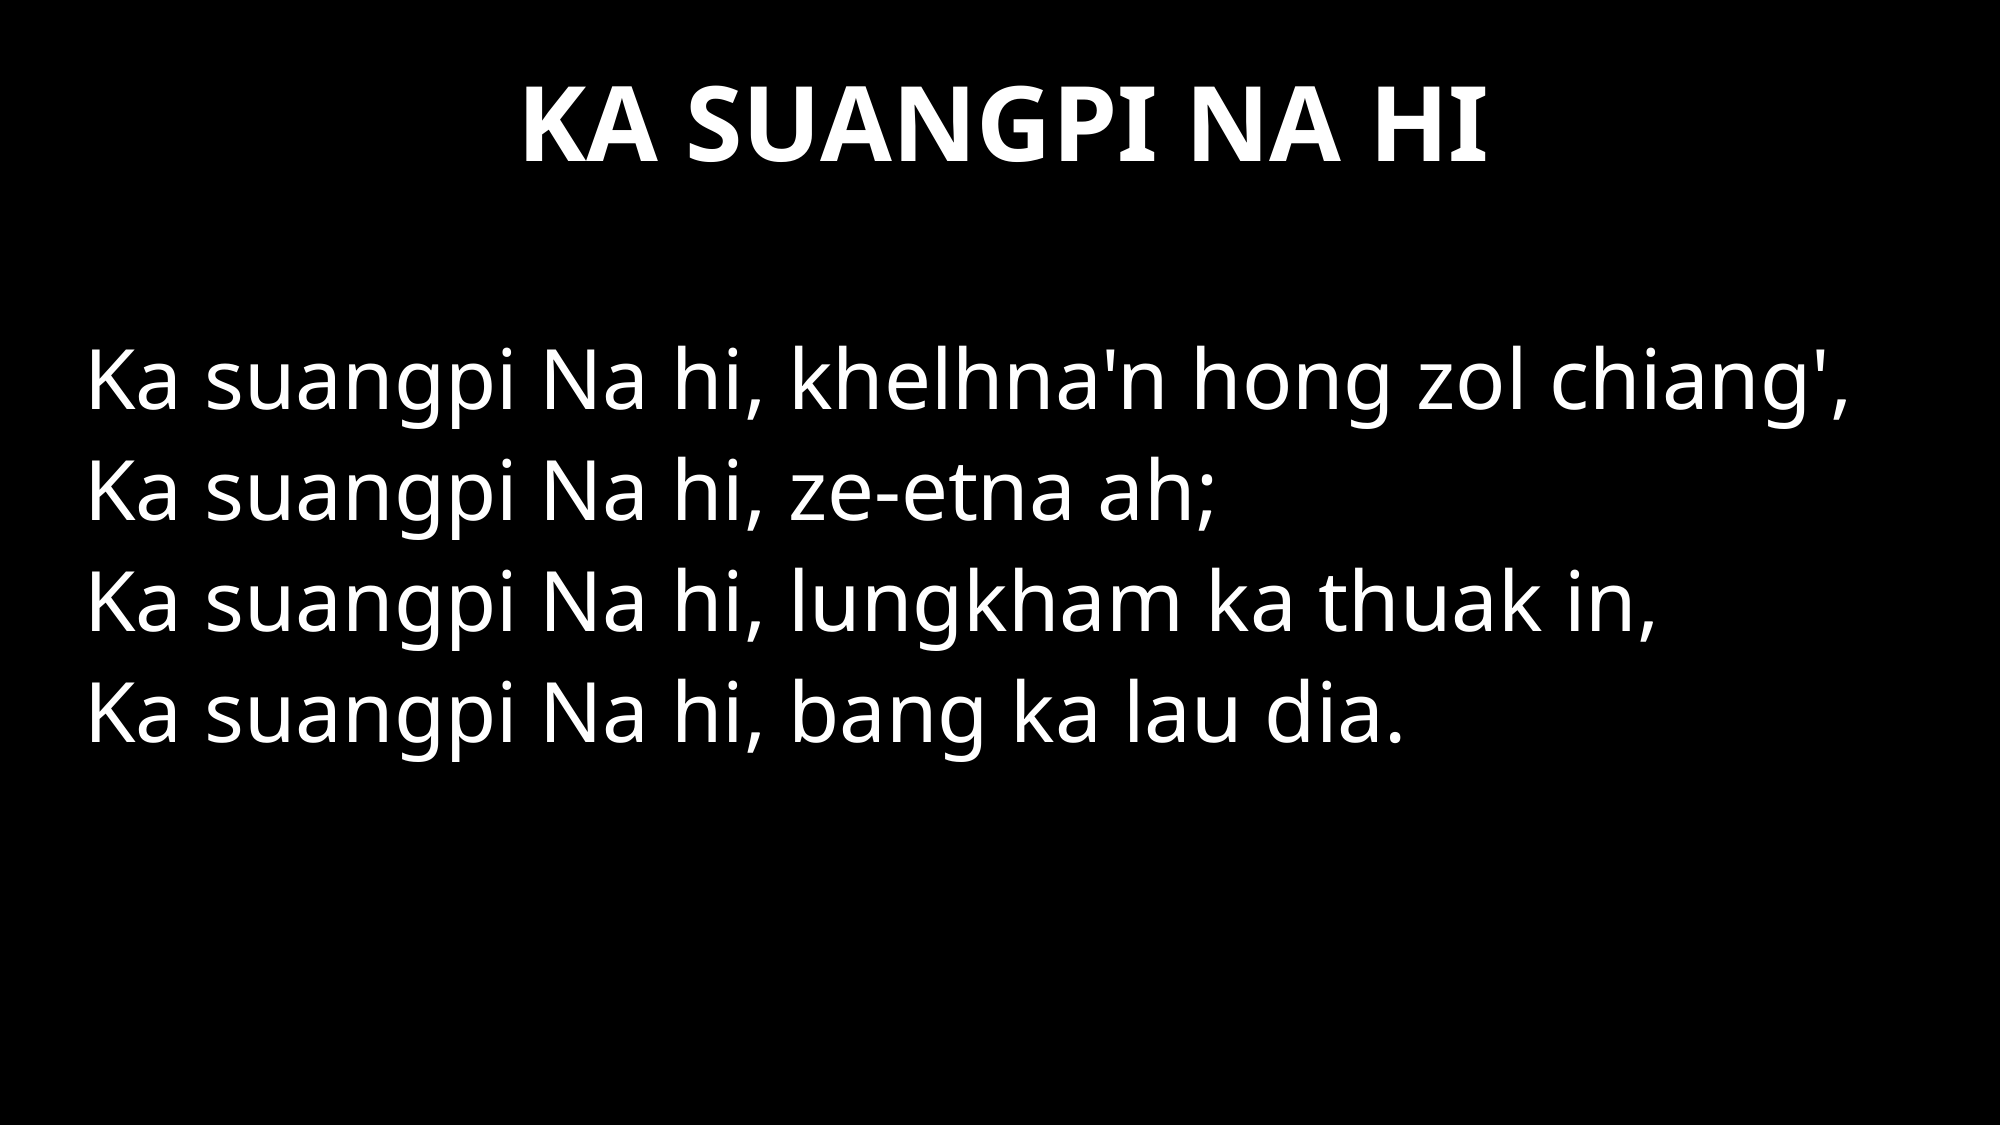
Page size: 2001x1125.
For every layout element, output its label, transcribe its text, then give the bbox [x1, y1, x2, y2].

title KA SUANGPI NA HI [54, 57, 1953, 192]
subtitle Ka suangpi Na hi, khelhna'n hong zol chiang', Ka suangpi Na hi, ze-etna ah; Ka suangpi Na hi, lungkham ka thuak in, Ka suangpi Na hi, bang ka lau dia. [54, 330, 1953, 901]
